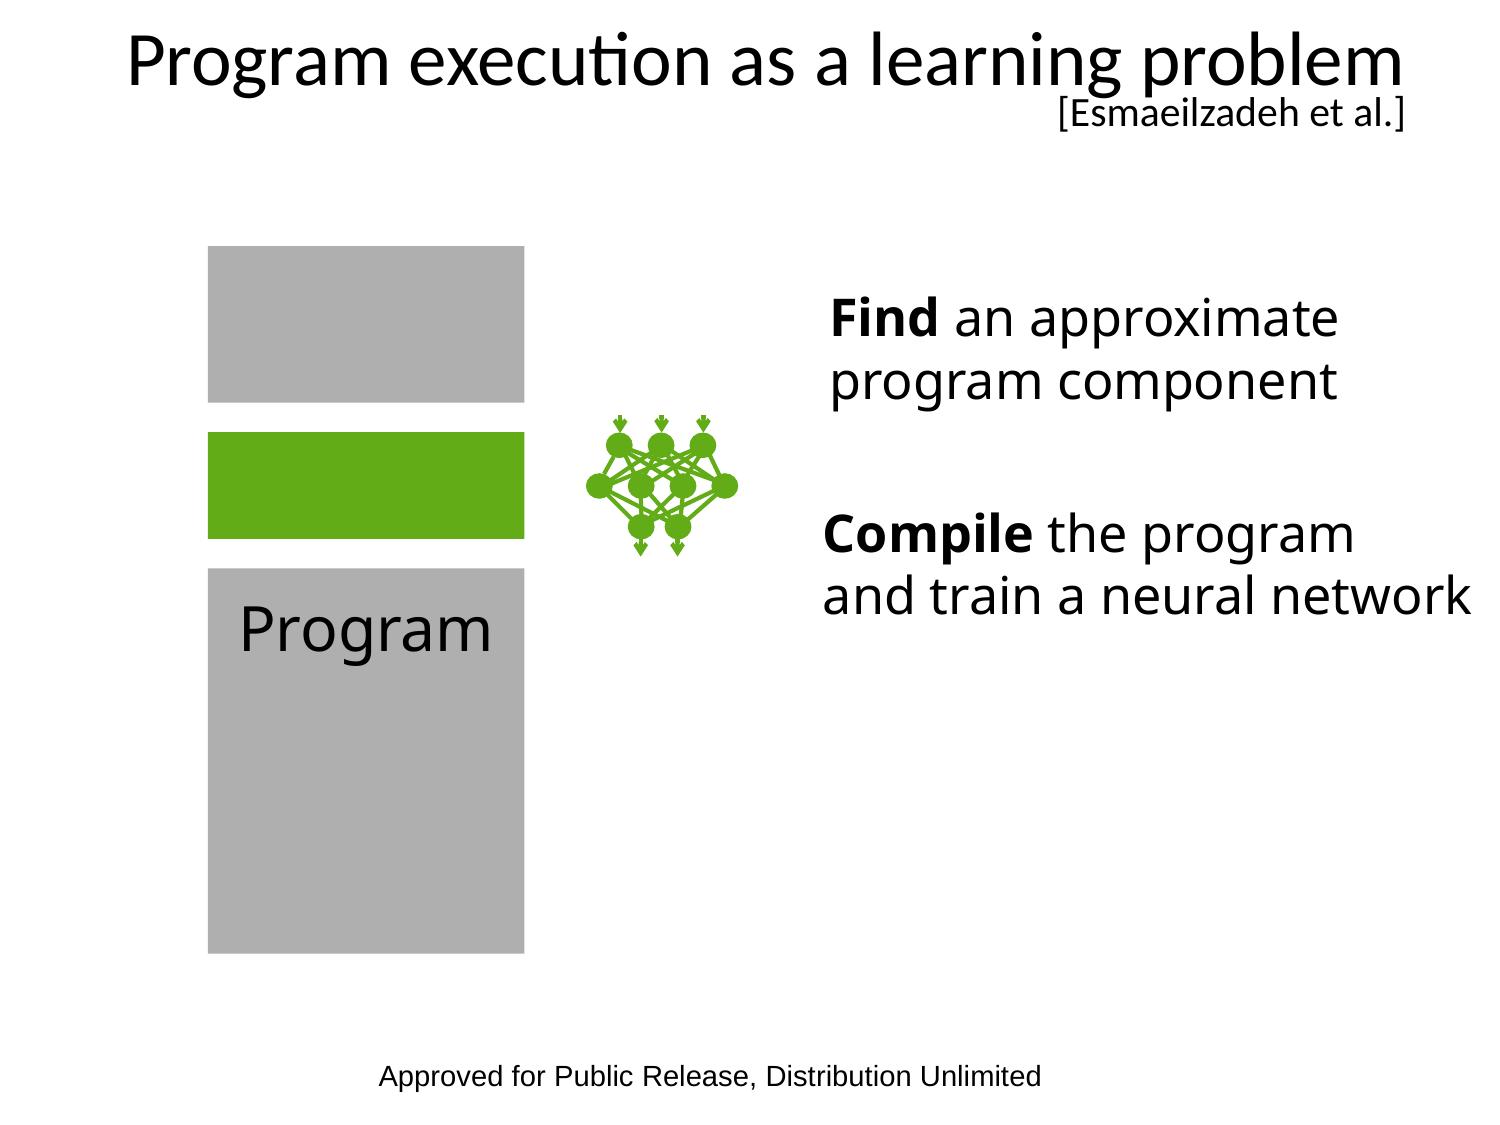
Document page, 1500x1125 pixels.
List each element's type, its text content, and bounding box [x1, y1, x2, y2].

text_box Compile the program and train a neural network [816, 494, 1479, 631]
text_box Approved for Public Release, Distribution Unlimited [363, 1049, 1058, 1100]
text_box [585, 414, 739, 557]
text_box [207, 568, 525, 954]
text_box [207, 249, 525, 403]
text_box Find an approximate program component [823, 278, 1347, 416]
text_box Program execution as a learning problem [Esmaeilzadeh et al.] [35, 33, 1407, 249]
text_box Program [232, 583, 501, 671]
text_box [207, 432, 525, 539]
